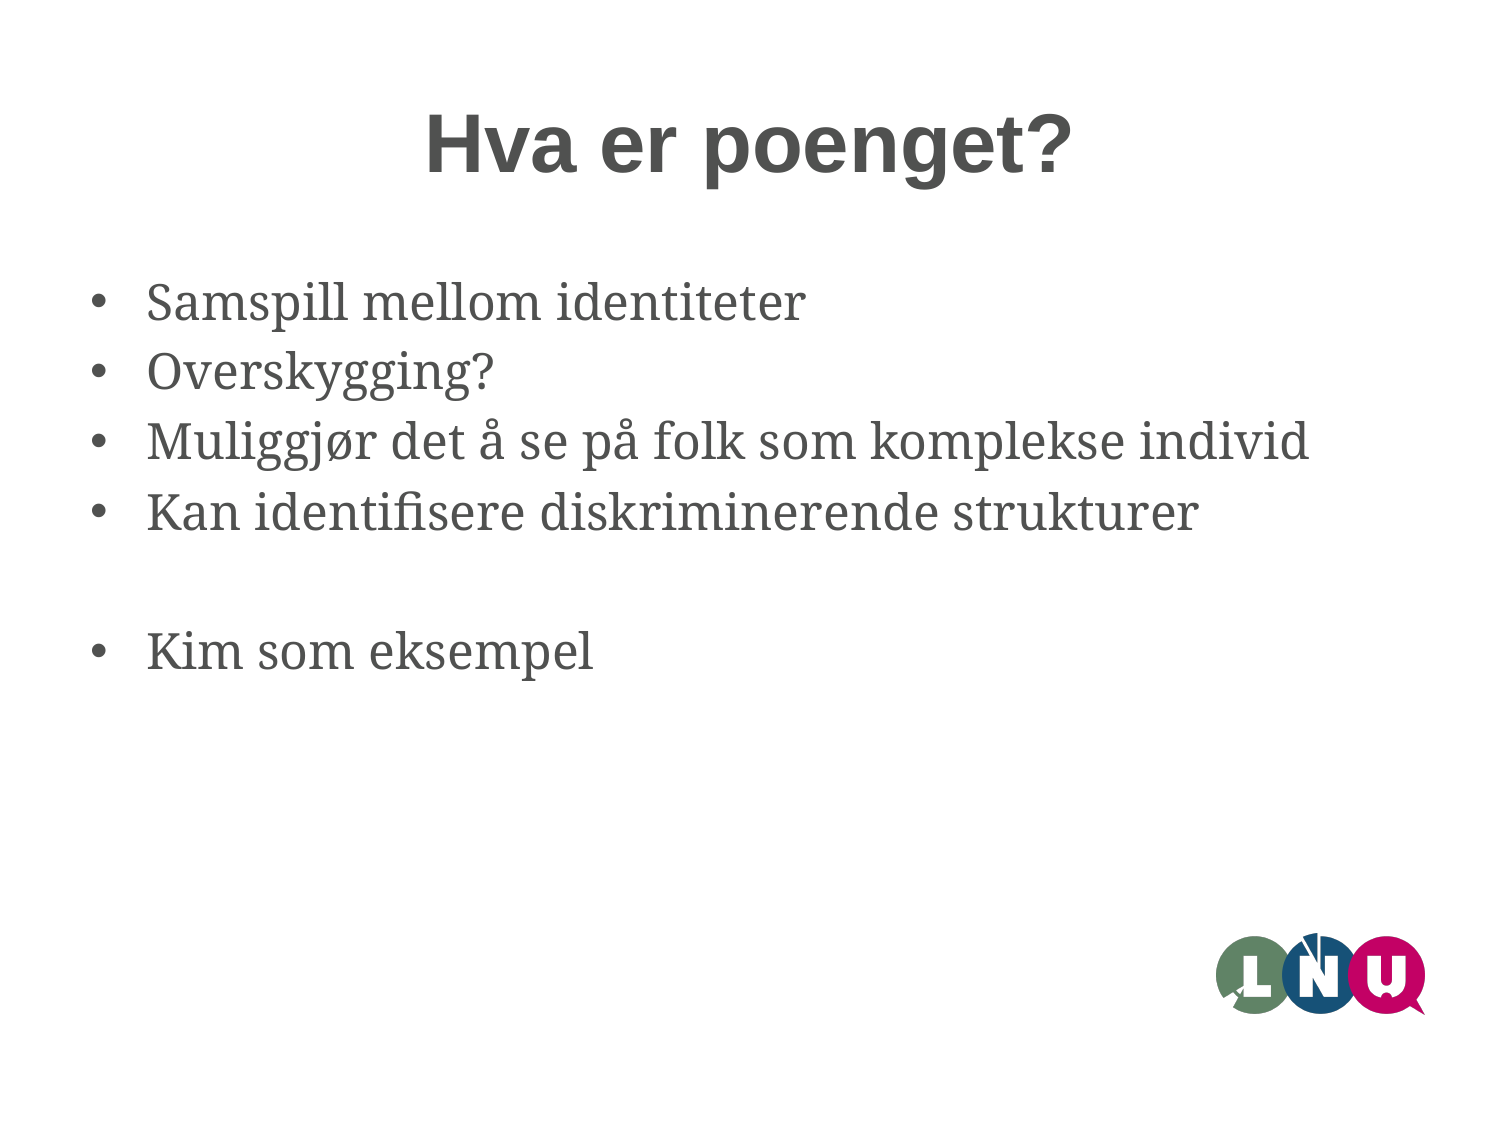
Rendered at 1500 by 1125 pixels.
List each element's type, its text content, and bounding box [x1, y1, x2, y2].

picture [1216, 933, 1425, 1015]
list Samspill mellom identiteter Overskygging? Muliggjør det å se på folk som komplekse individ Kan identifisere diskriminerende strukturer Kim som eksempel [75, 262, 1425, 907]
title Hva er poenget? [75, 45, 1425, 233]
